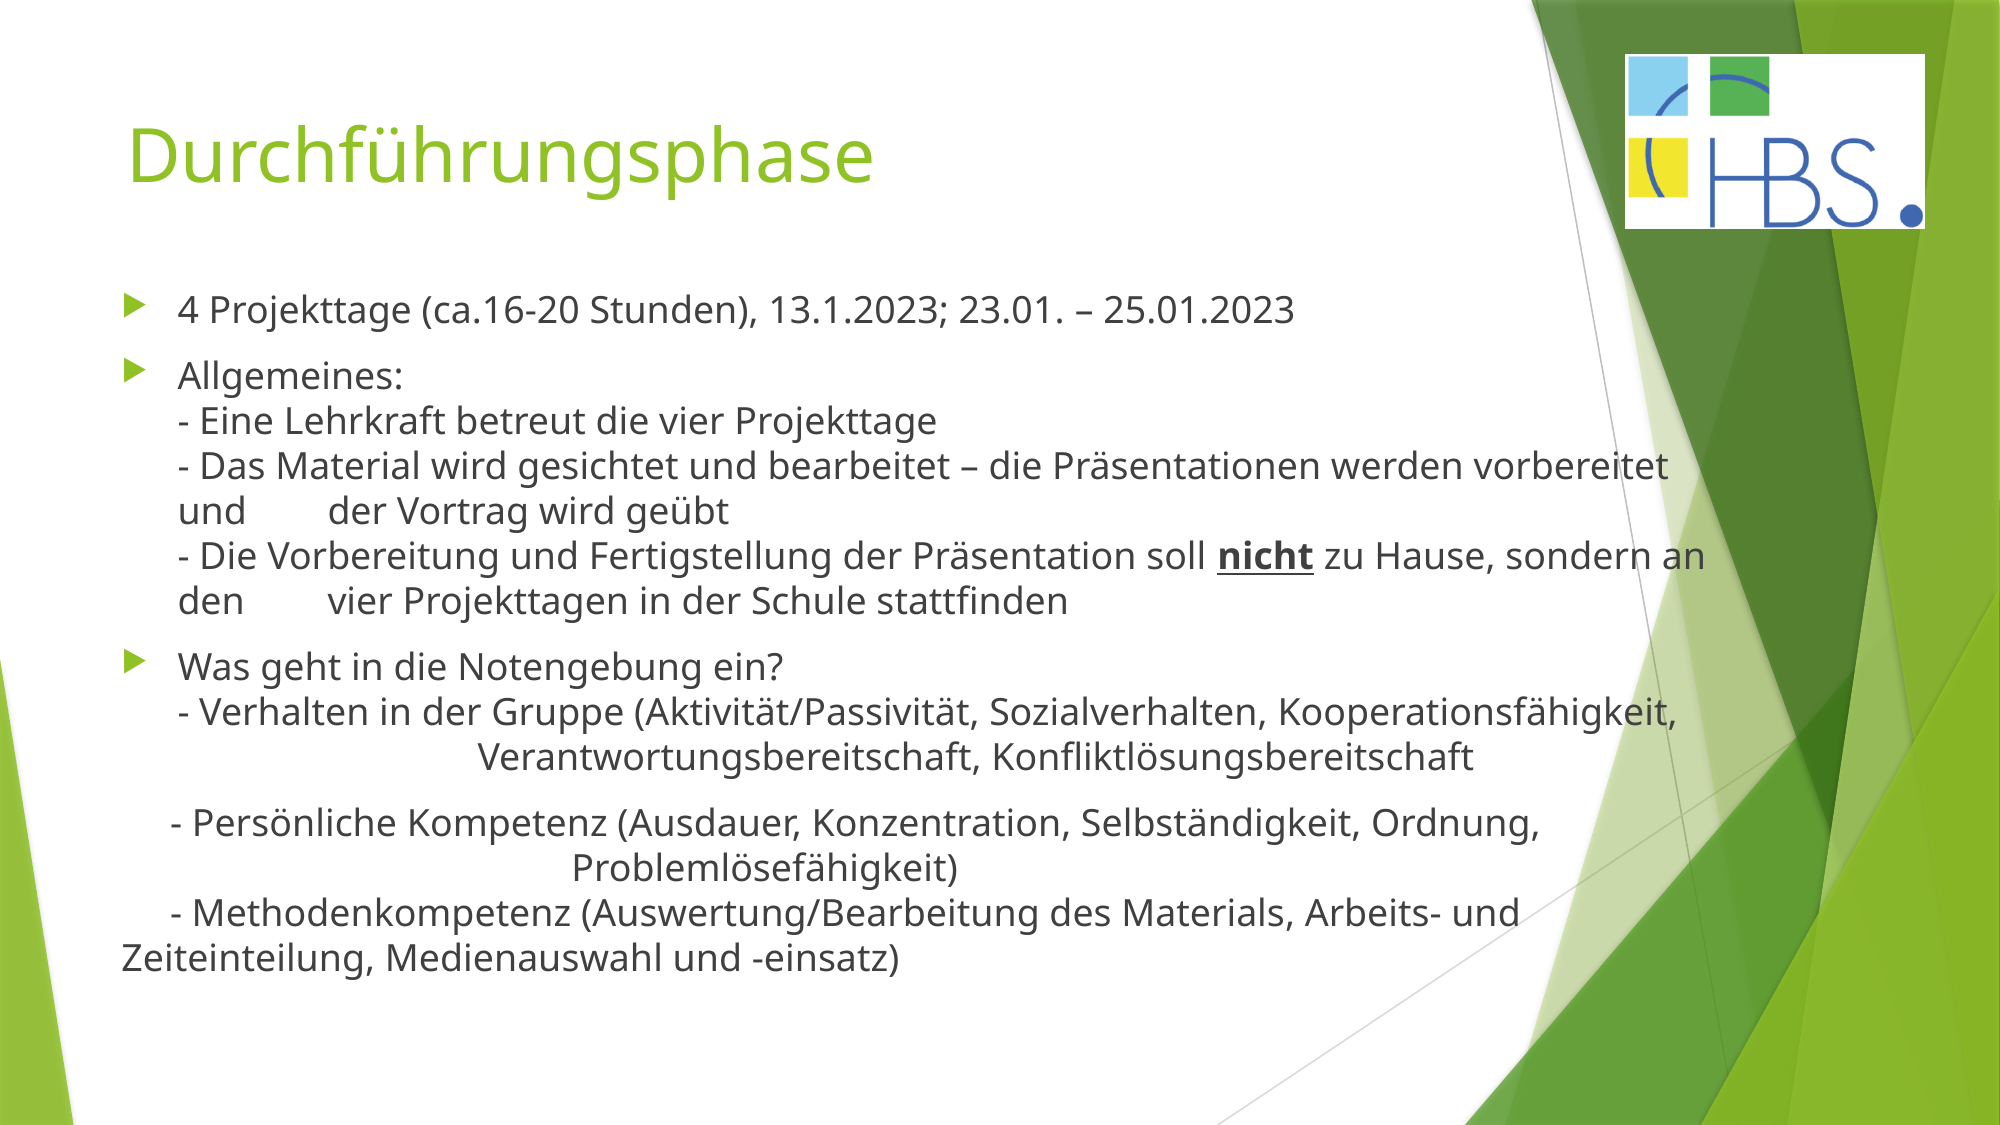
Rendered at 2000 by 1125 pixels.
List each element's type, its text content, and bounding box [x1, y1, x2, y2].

list 4 Projekttage (ca.16-20 Stunden), 13.1.2023; 23.01. – 25.01.2023 Allgemeines: - Eine Lehrkraft betreut die vier Projekttage - Das Material wird gesichtet und bearbeitet – die Präsentationen werden vorbereitet und der Vortrag wird geübt - Die Vorbereitung und Fertigstellung der Präsentation soll nicht zu Hause, sondern an den vier Projekttagen in der Schule stattfinden Was geht in die Notengebung ein? - Verhalten in der Gruppe (Aktivität/Passivität, Sozialverhalten, Kooperationsfähigkeit, Verantwortungsbereitschaft, Konfliktlösungsbereitschaft - Persönliche Kompetenz (Ausdauer, Konzentration, Selbständigkeit, Ordnung, Problemlösefähigkeit) - Methodenkompetenz (Auswertung/Bearbeitung des Materials, Arbeits- und Zeiteinteilung, Medienauswahl und -einsatz) [106, 278, 1725, 1075]
title Durchführungsphase [111, 99, 1521, 278]
picture [1625, 53, 1925, 229]
